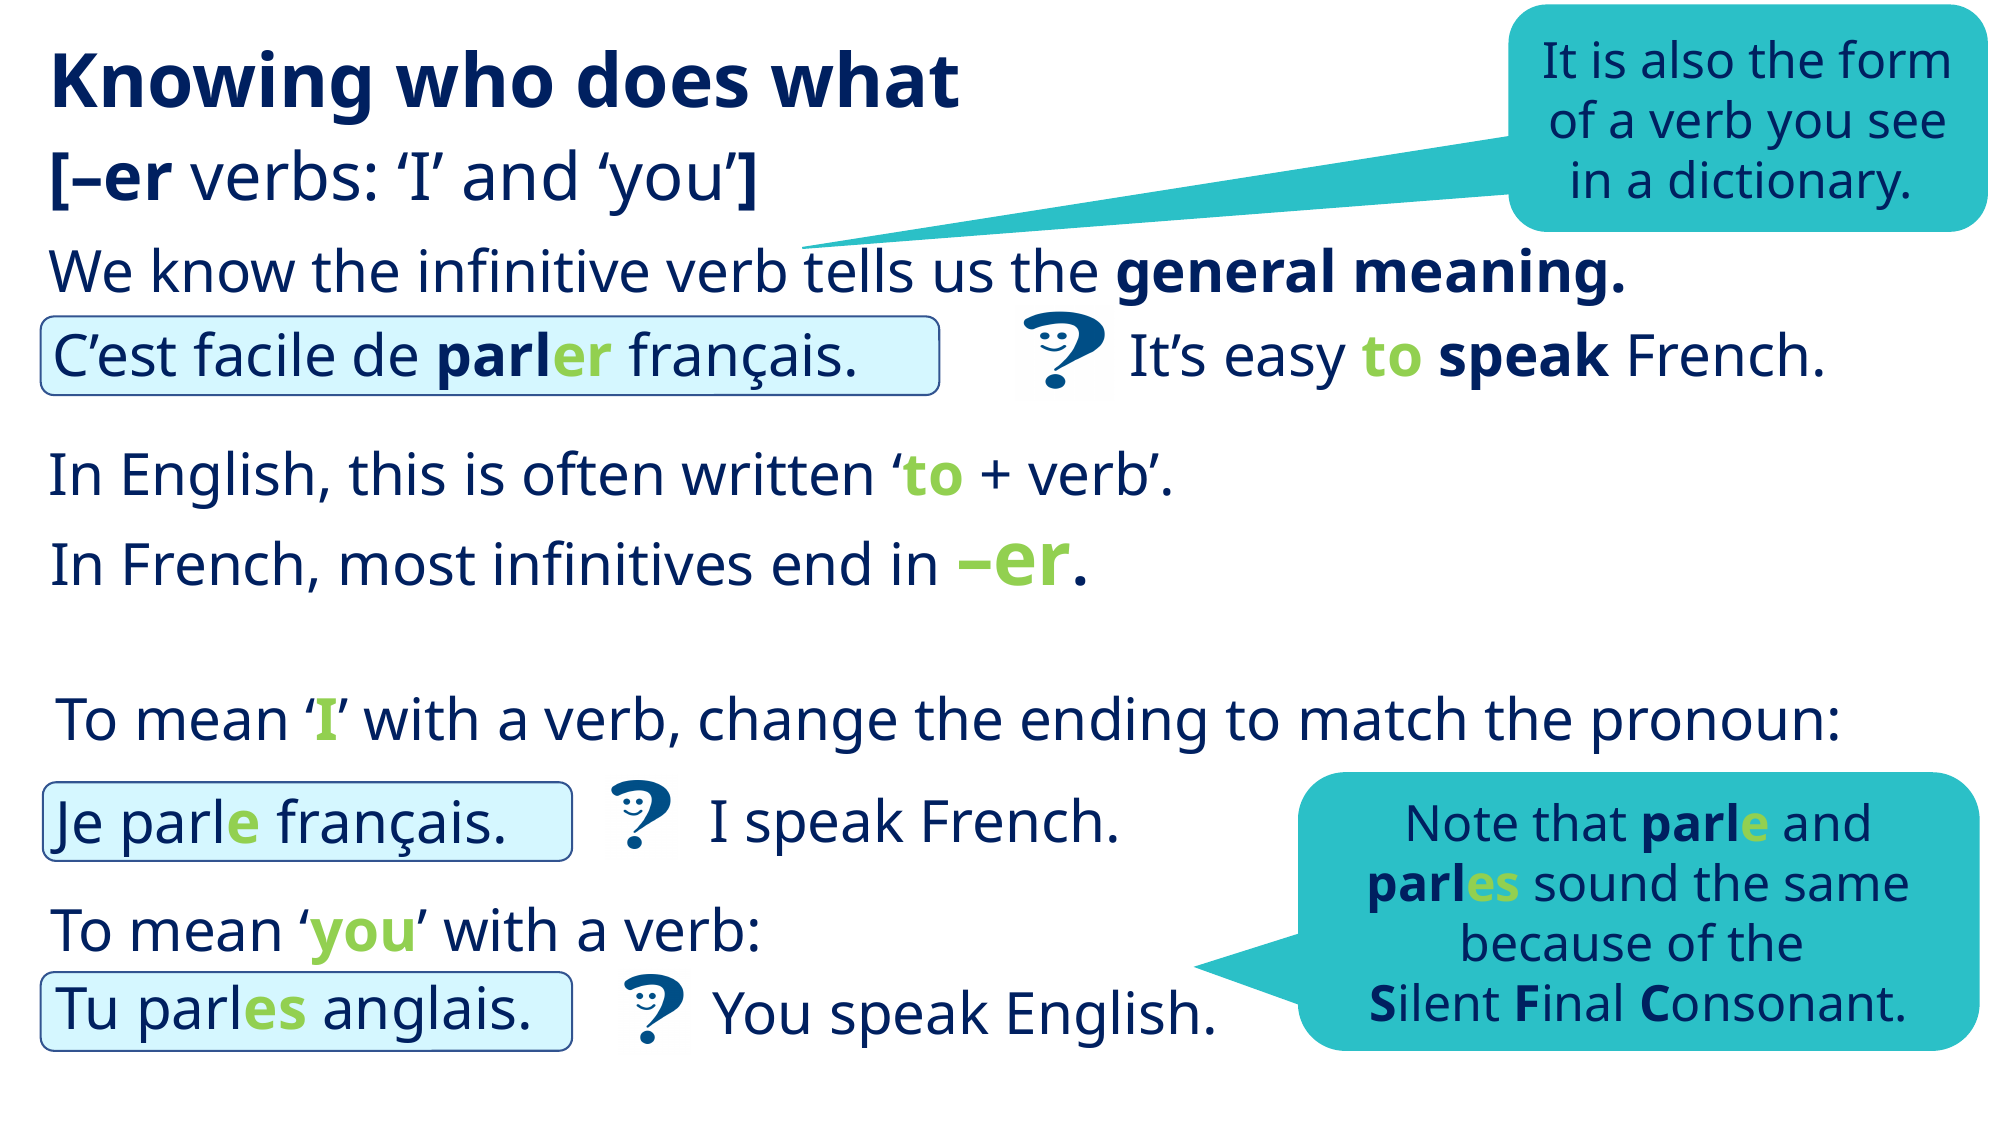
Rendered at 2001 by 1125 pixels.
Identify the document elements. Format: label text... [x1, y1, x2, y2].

text_box [–er verbs: ‘I’ and ‘you’] [33, 125, 1118, 221]
text_box It’s easy to speak French. [1115, 310, 2000, 396]
text_box It is also the form of a verb you see in a dictionary. [935, 4, 1988, 228]
text_box To mean ‘I’ with a verb, change the ending to match the pronoun: [40, 669, 2000, 760]
text_box In English, this is often written ‘to + verb’. [33, 430, 1278, 515]
title Knowing who does what [33, 14, 1520, 141]
text_box In French, most infinitives end in –er. [35, 502, 1550, 608]
text_box We know the infinitive verb tells us the general meaning. [33, 226, 1800, 312]
text_box I speak French. [694, 776, 1173, 862]
text_box Tu parles anglais. [40, 964, 589, 1049]
text_box Je parle français. [40, 777, 589, 863]
text_box Note that parle and parles sound the same because of the Silent Final Consonant. [1193, 772, 1980, 1051]
text_box C’est facile de parler français. [38, 310, 972, 396]
picture [618, 968, 691, 1055]
picture [1748, 12, 1967, 232]
picture [605, 774, 678, 861]
picture [1015, 305, 1115, 401]
text_box To mean ‘you’ with a verb: [35, 880, 1129, 971]
text_box You speak English. [697, 968, 1297, 1054]
